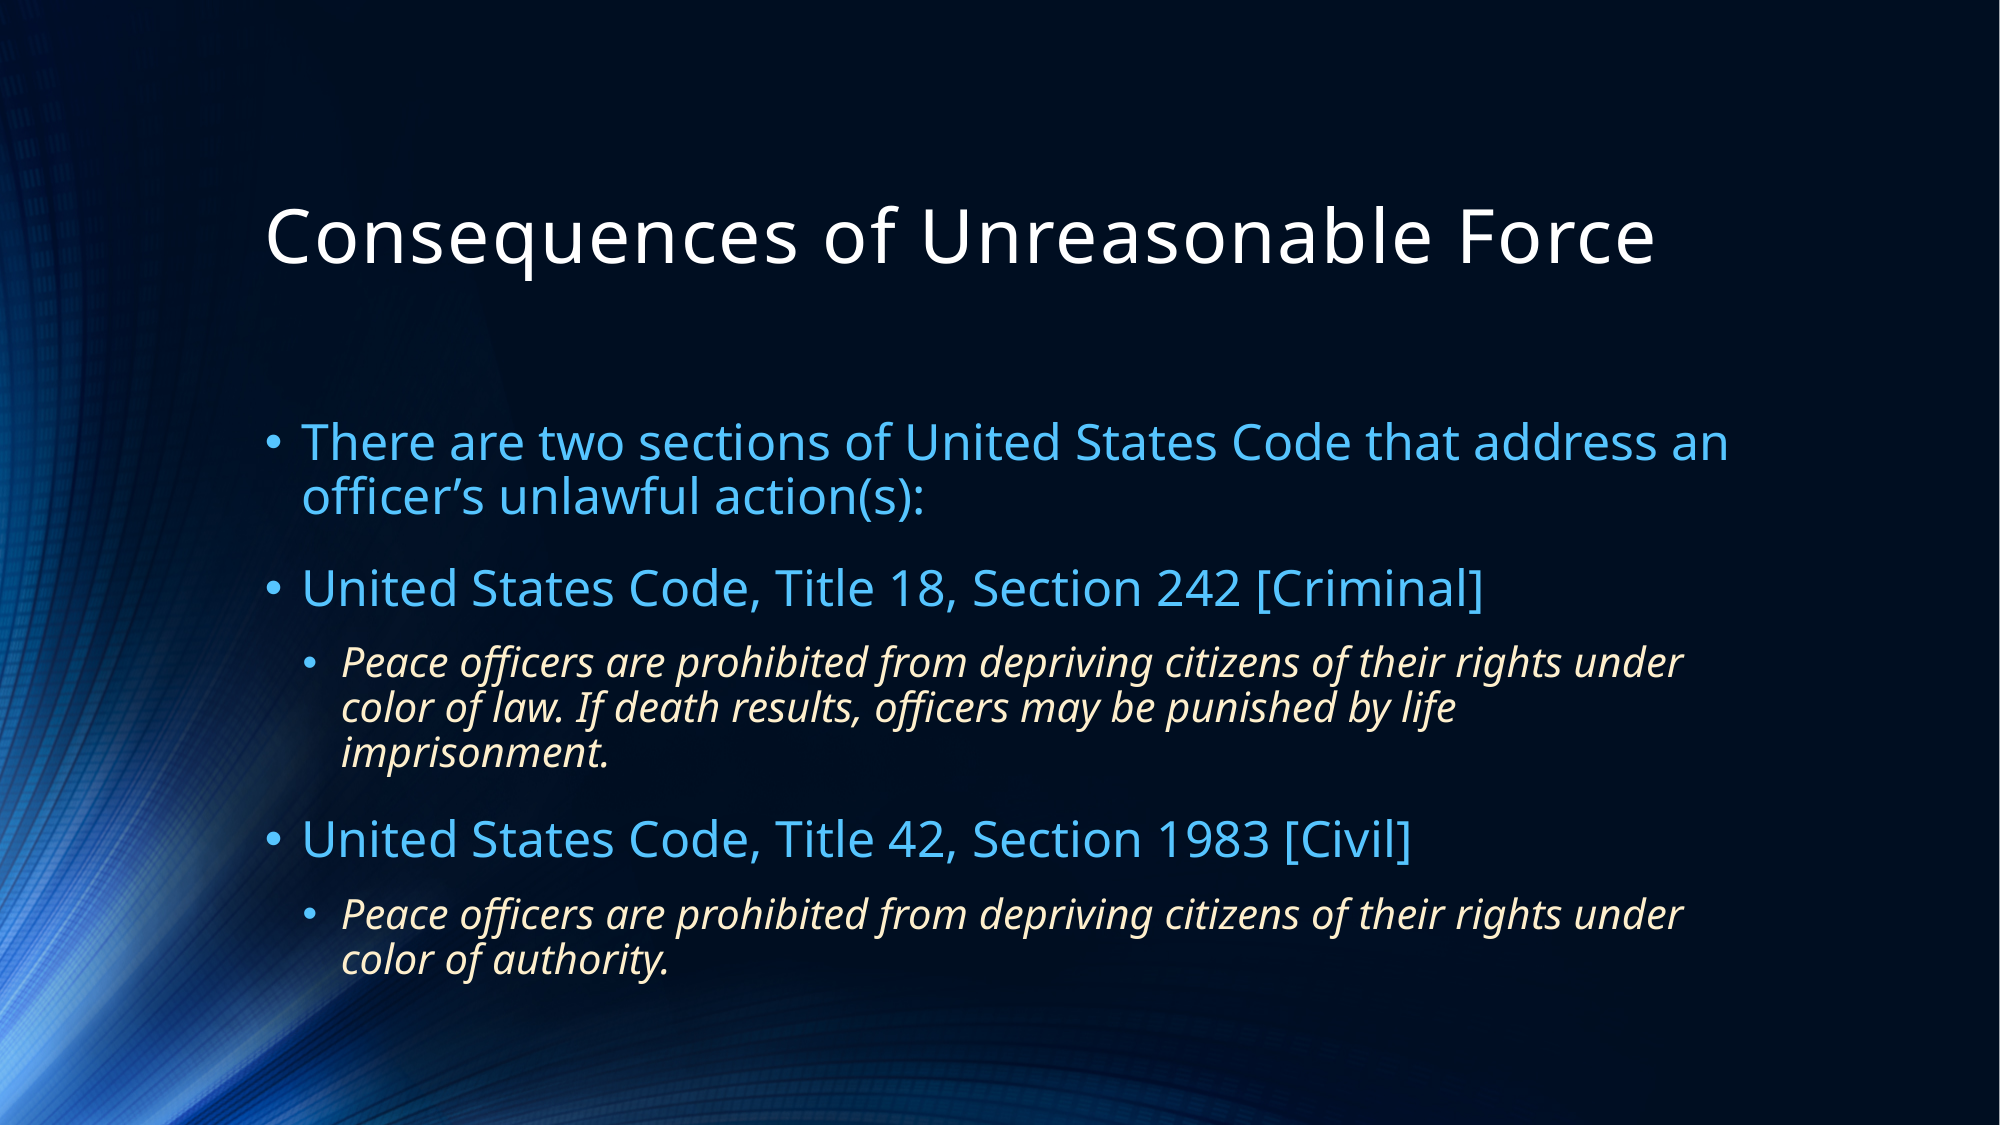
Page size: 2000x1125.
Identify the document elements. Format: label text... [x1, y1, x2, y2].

list There are two sections of United States Code that address an officer’s unlawful action(s): United States Code, Title 18, Section 242 [Criminal] Peace officers are prohibited from depriving citizens of their rights under color of law. If death results, officers may be punished by life imprisonment. United States Code, Title 42, Section 1983 [Civil] Peace officers are prohibited from depriving citizens of their rights under color of authority. [249, 312, 1749, 988]
picture [0, 0, 2000, 1125]
title Consequences of Unreasonable Force [249, 62, 1750, 288]
